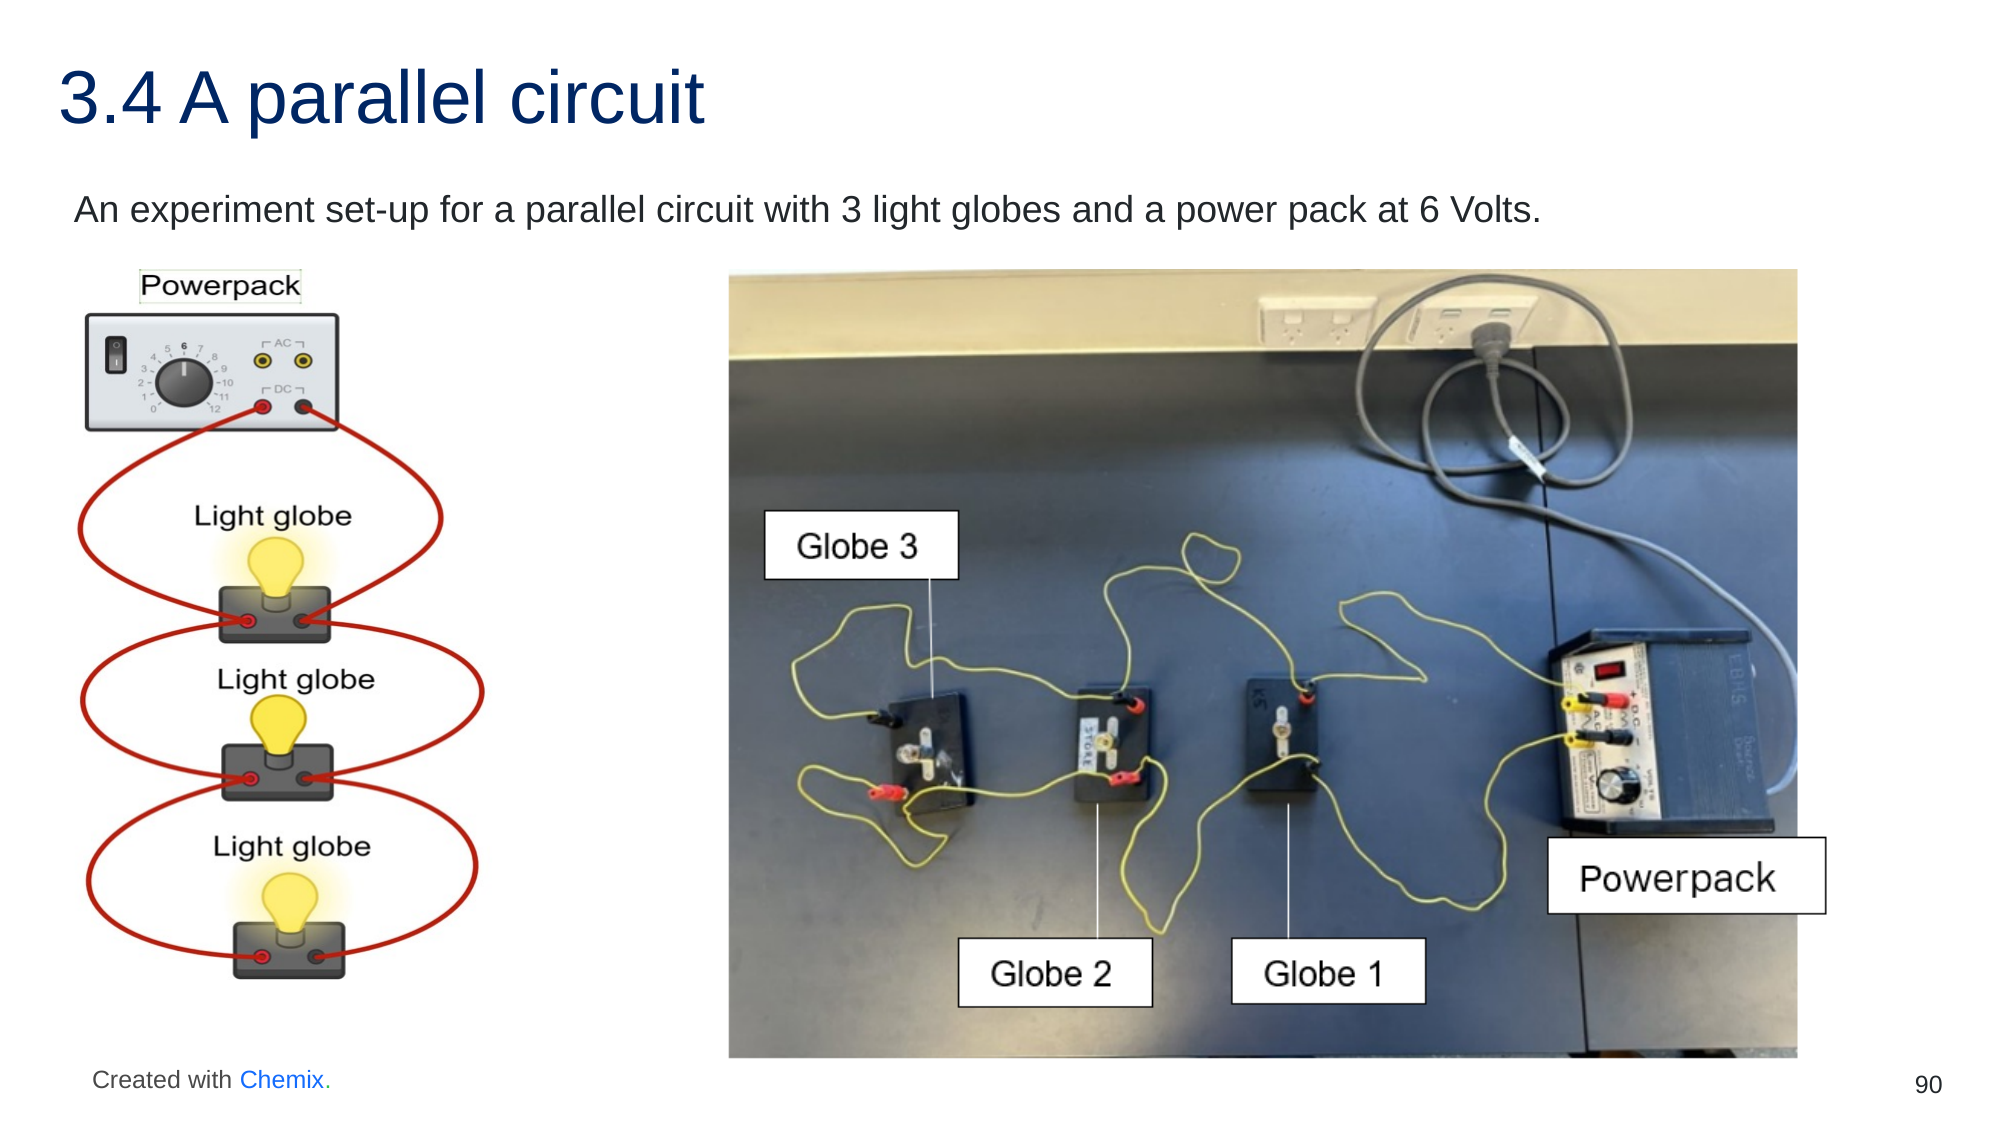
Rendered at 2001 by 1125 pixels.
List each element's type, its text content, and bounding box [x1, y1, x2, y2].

text_box Created with Chemix. [77, 1041, 558, 1101]
title 3.4 A parallel circuit [59, 59, 1943, 149]
picture [723, 269, 1840, 1066]
slide_number 90 [1824, 1068, 1943, 1099]
text_box An experiment set-up for a parallel circuit with 3 light globes and a power pack at 6 Volts. [58, 154, 1794, 237]
picture [59, 269, 503, 980]
